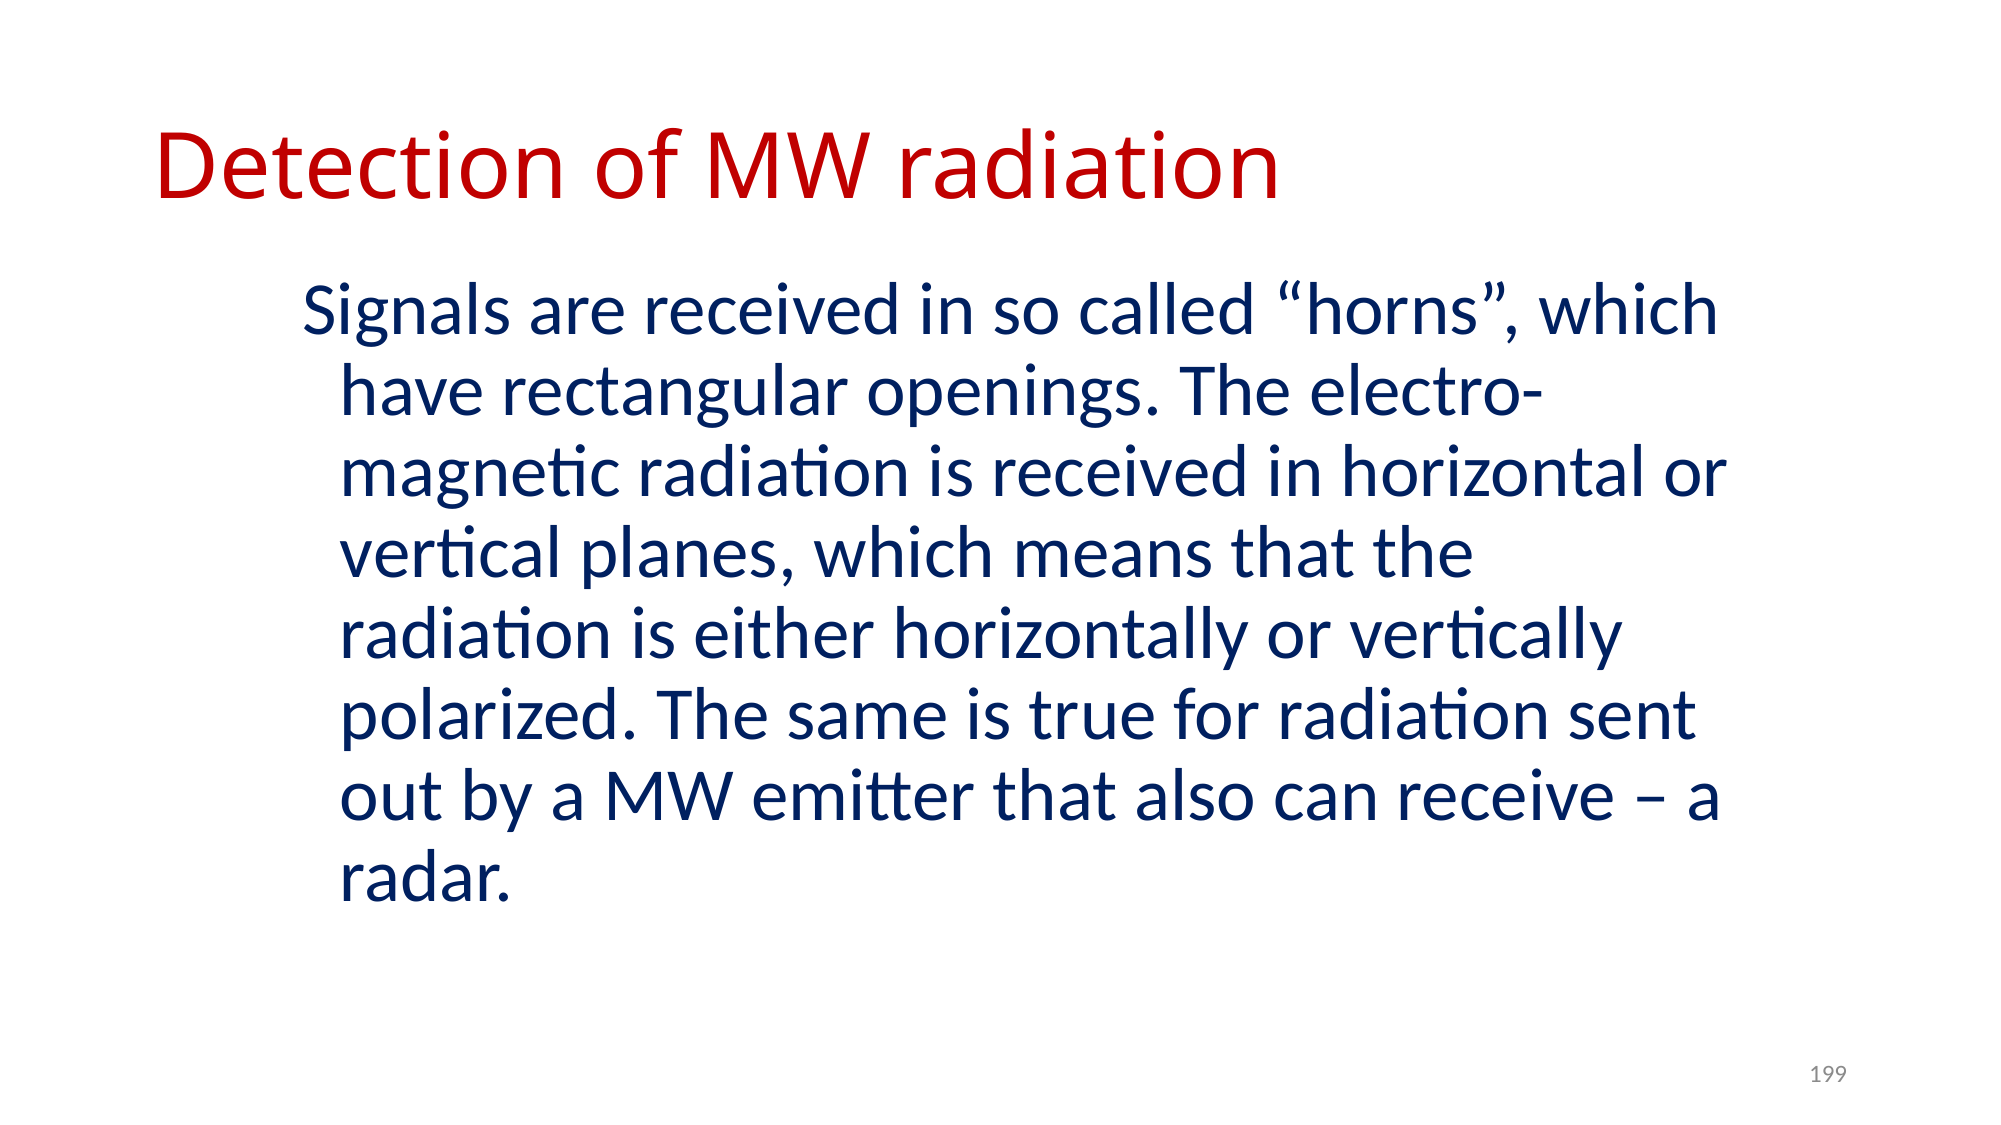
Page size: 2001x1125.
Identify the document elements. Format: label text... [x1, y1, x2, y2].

list Signals are received in so called “horns”, which have rectangular openings. The electro-magnetic radiation is received in horizontal or vertical planes, which means that the radiation is either horizontally or vertically polarized. The same is true for radiation sent out by a MW emitter that also can receive – a radar. [287, 262, 1750, 1005]
slide_number 199 [1412, 1042, 1863, 1103]
title Detection of MW radiation [137, 59, 1863, 278]
